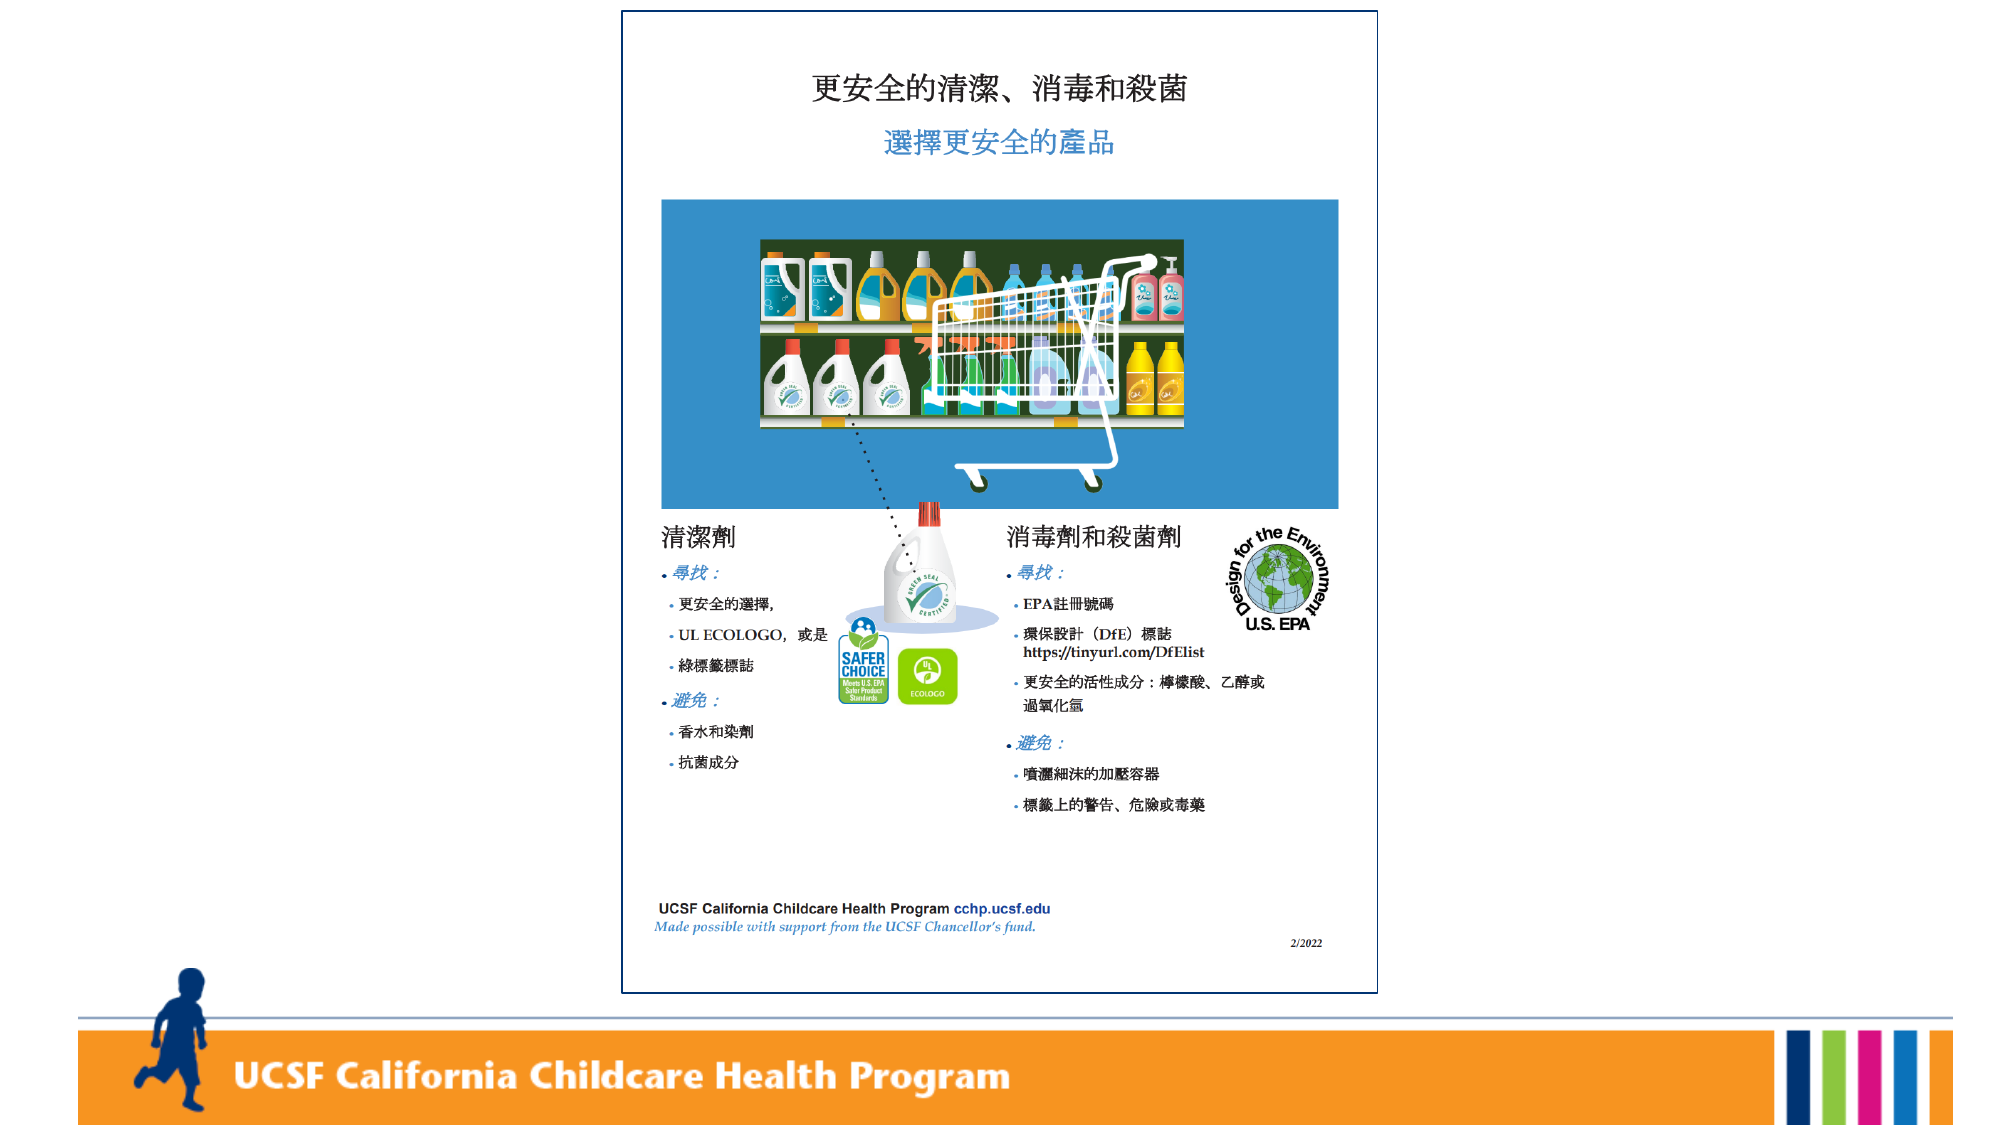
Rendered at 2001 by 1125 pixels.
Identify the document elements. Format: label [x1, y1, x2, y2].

picture [78, 968, 1953, 1125]
list [622, 11, 1378, 993]
